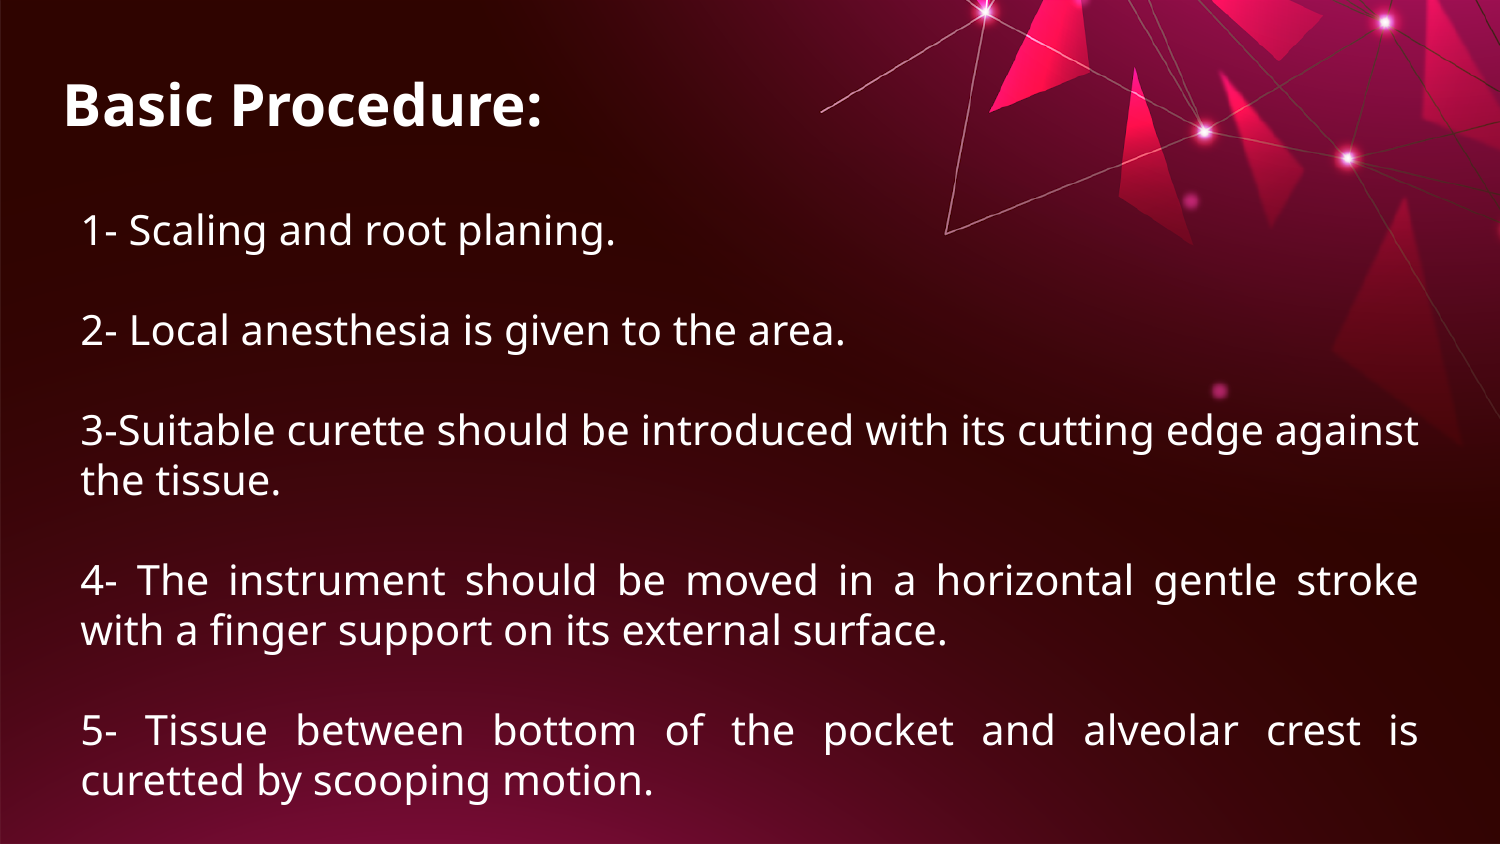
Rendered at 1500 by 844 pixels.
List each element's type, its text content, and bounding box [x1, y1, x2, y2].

text_box 1- Scaling and root planing. 2- Local anesthesia is given to the area. 3-Suitable curette should be introduced with its cutting edge against the tissue. 4- The instrument should be moved in a horizontal gentle stroke with a finger support on its external surface. 5- Tissue between bottom of the pocket and alveolar crest is curetted by scooping motion. [65, 188, 1435, 819]
picture [0, 0, 1500, 844]
text_box Basic Procedure: [47, 53, 575, 154]
